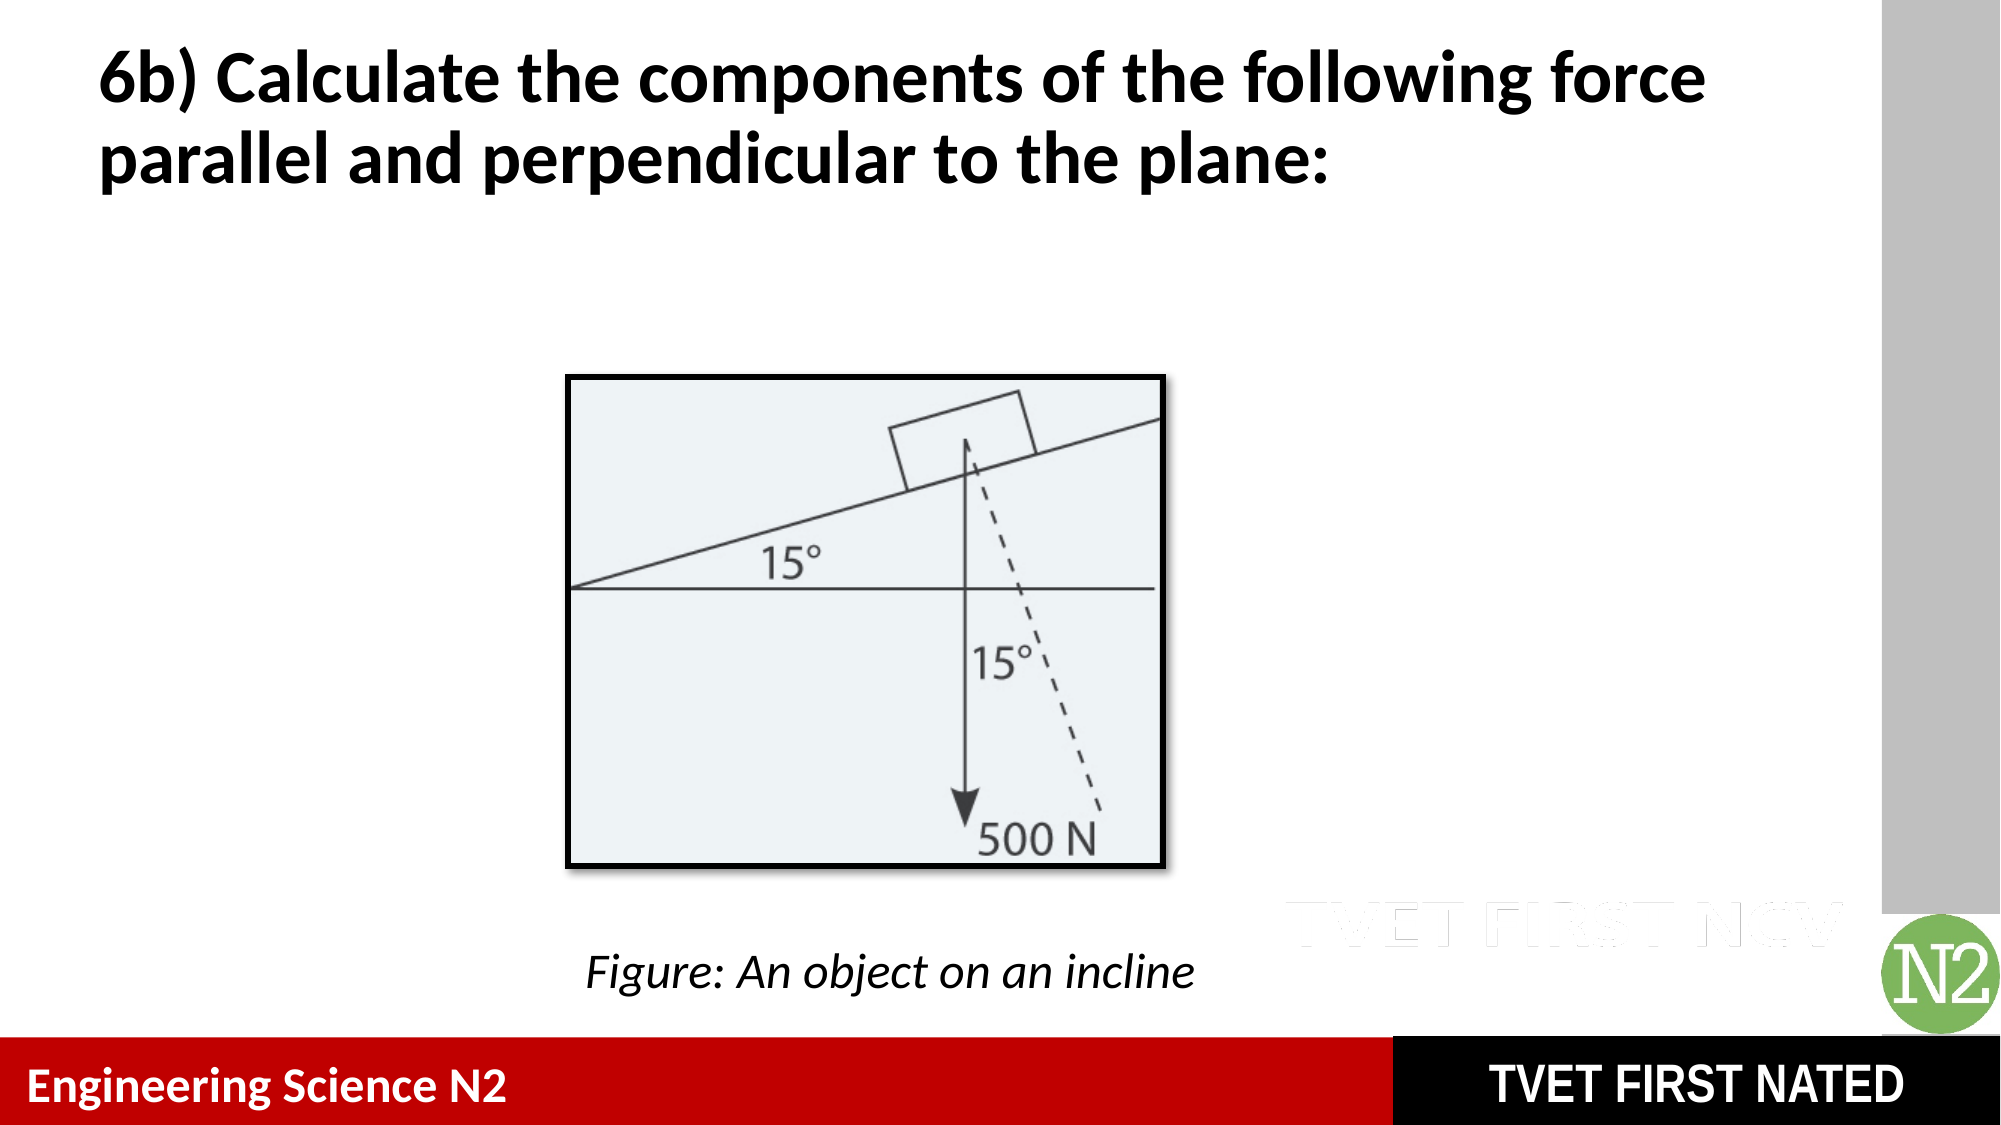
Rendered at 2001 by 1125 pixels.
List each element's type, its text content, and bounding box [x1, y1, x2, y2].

picture [1285, 892, 1843, 962]
title 6b) Calculate the components of the following force parallel and perpendicular to the plane: [83, 59, 1813, 179]
text_box Figure: An object on an incline [570, 931, 1240, 1006]
picture [570, 379, 1160, 864]
text_box [364, 243, 1610, 389]
picture [1881, 914, 2000, 1034]
